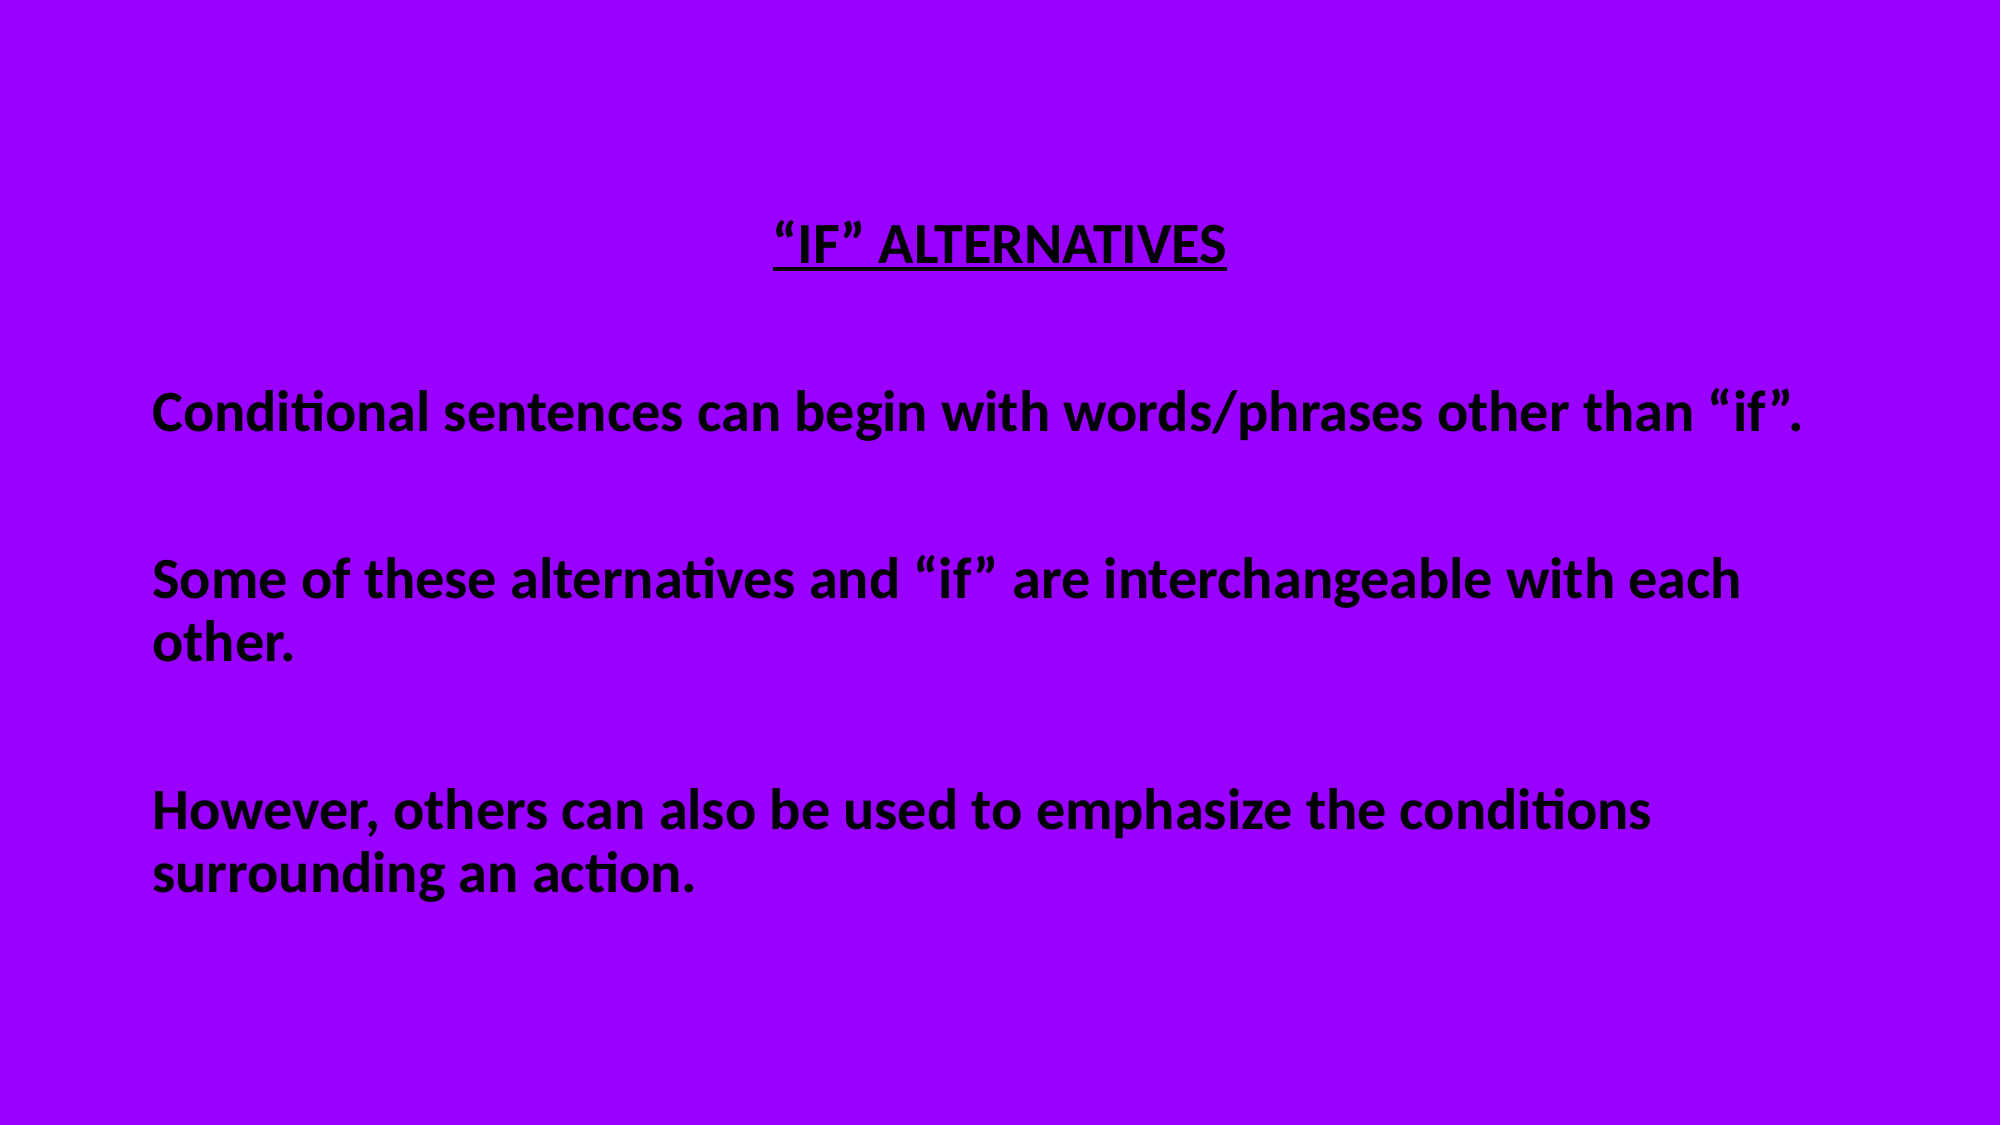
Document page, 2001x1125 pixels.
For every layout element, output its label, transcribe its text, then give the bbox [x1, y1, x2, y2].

list “IF” ALTERNATIVES Conditional sentences can begin with words/phrases other than “if”. Some of these alternatives and “if” are interchangeable with each other. However, others can also be used to emphasize the conditions surrounding an action. [137, 205, 1863, 920]
